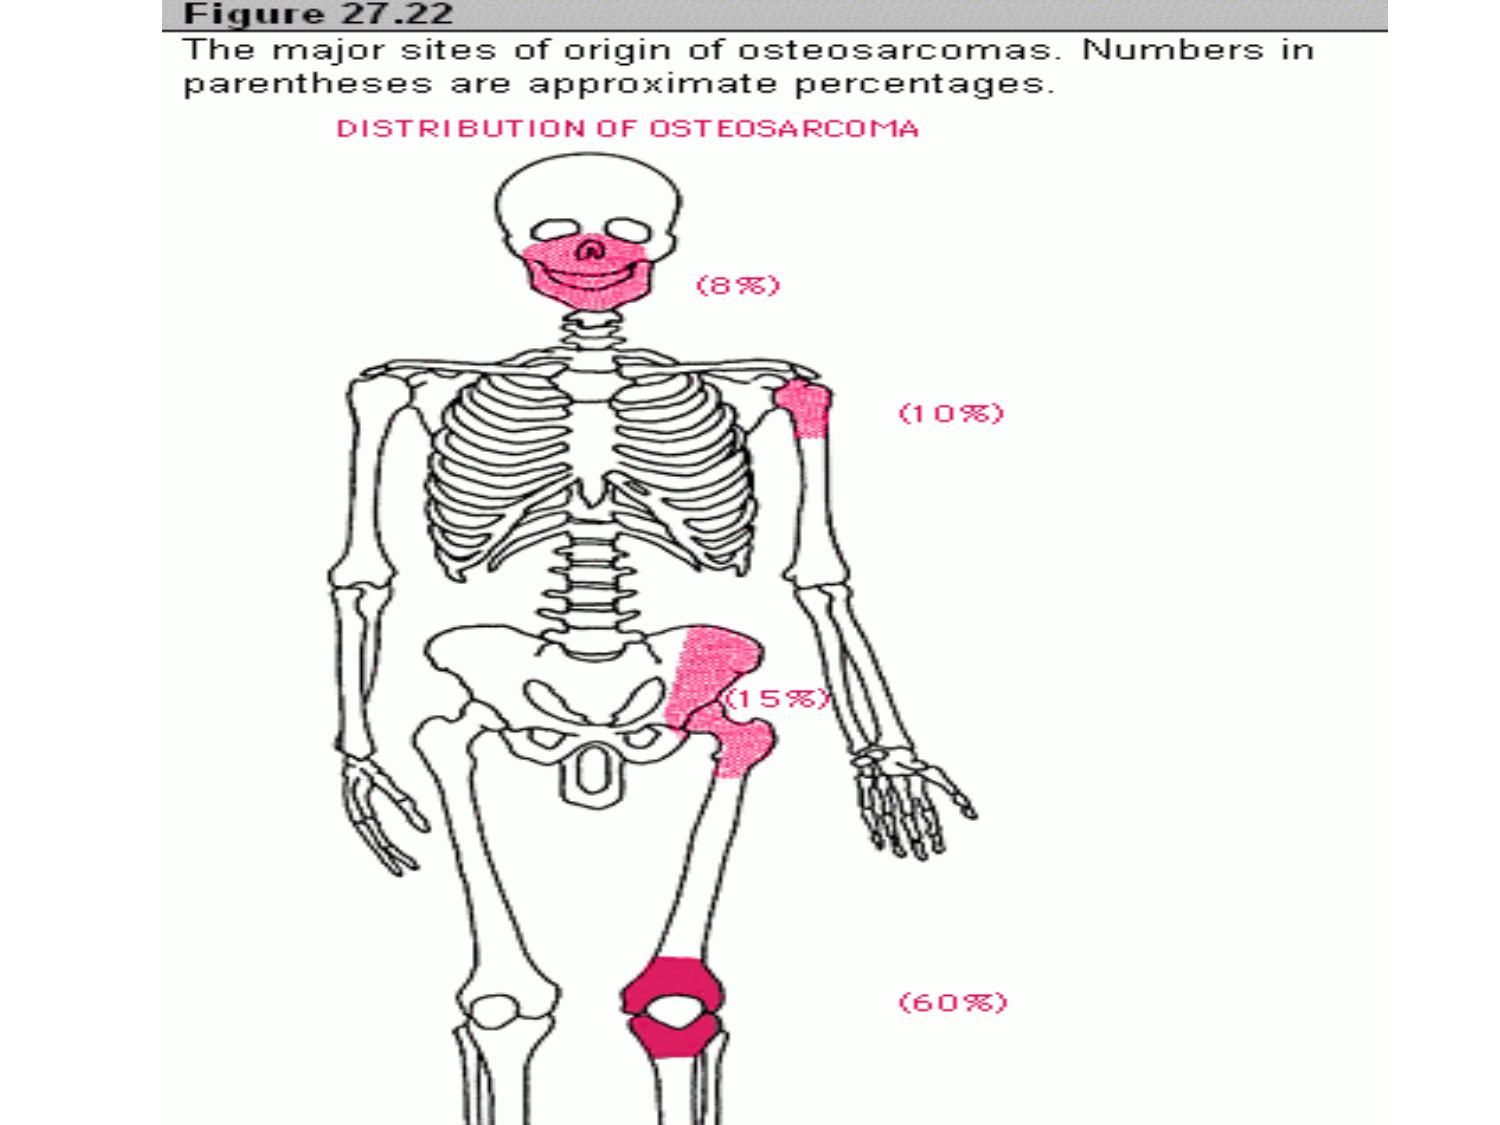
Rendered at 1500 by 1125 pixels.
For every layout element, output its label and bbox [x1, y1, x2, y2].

list [162, 0, 1388, 1125]
